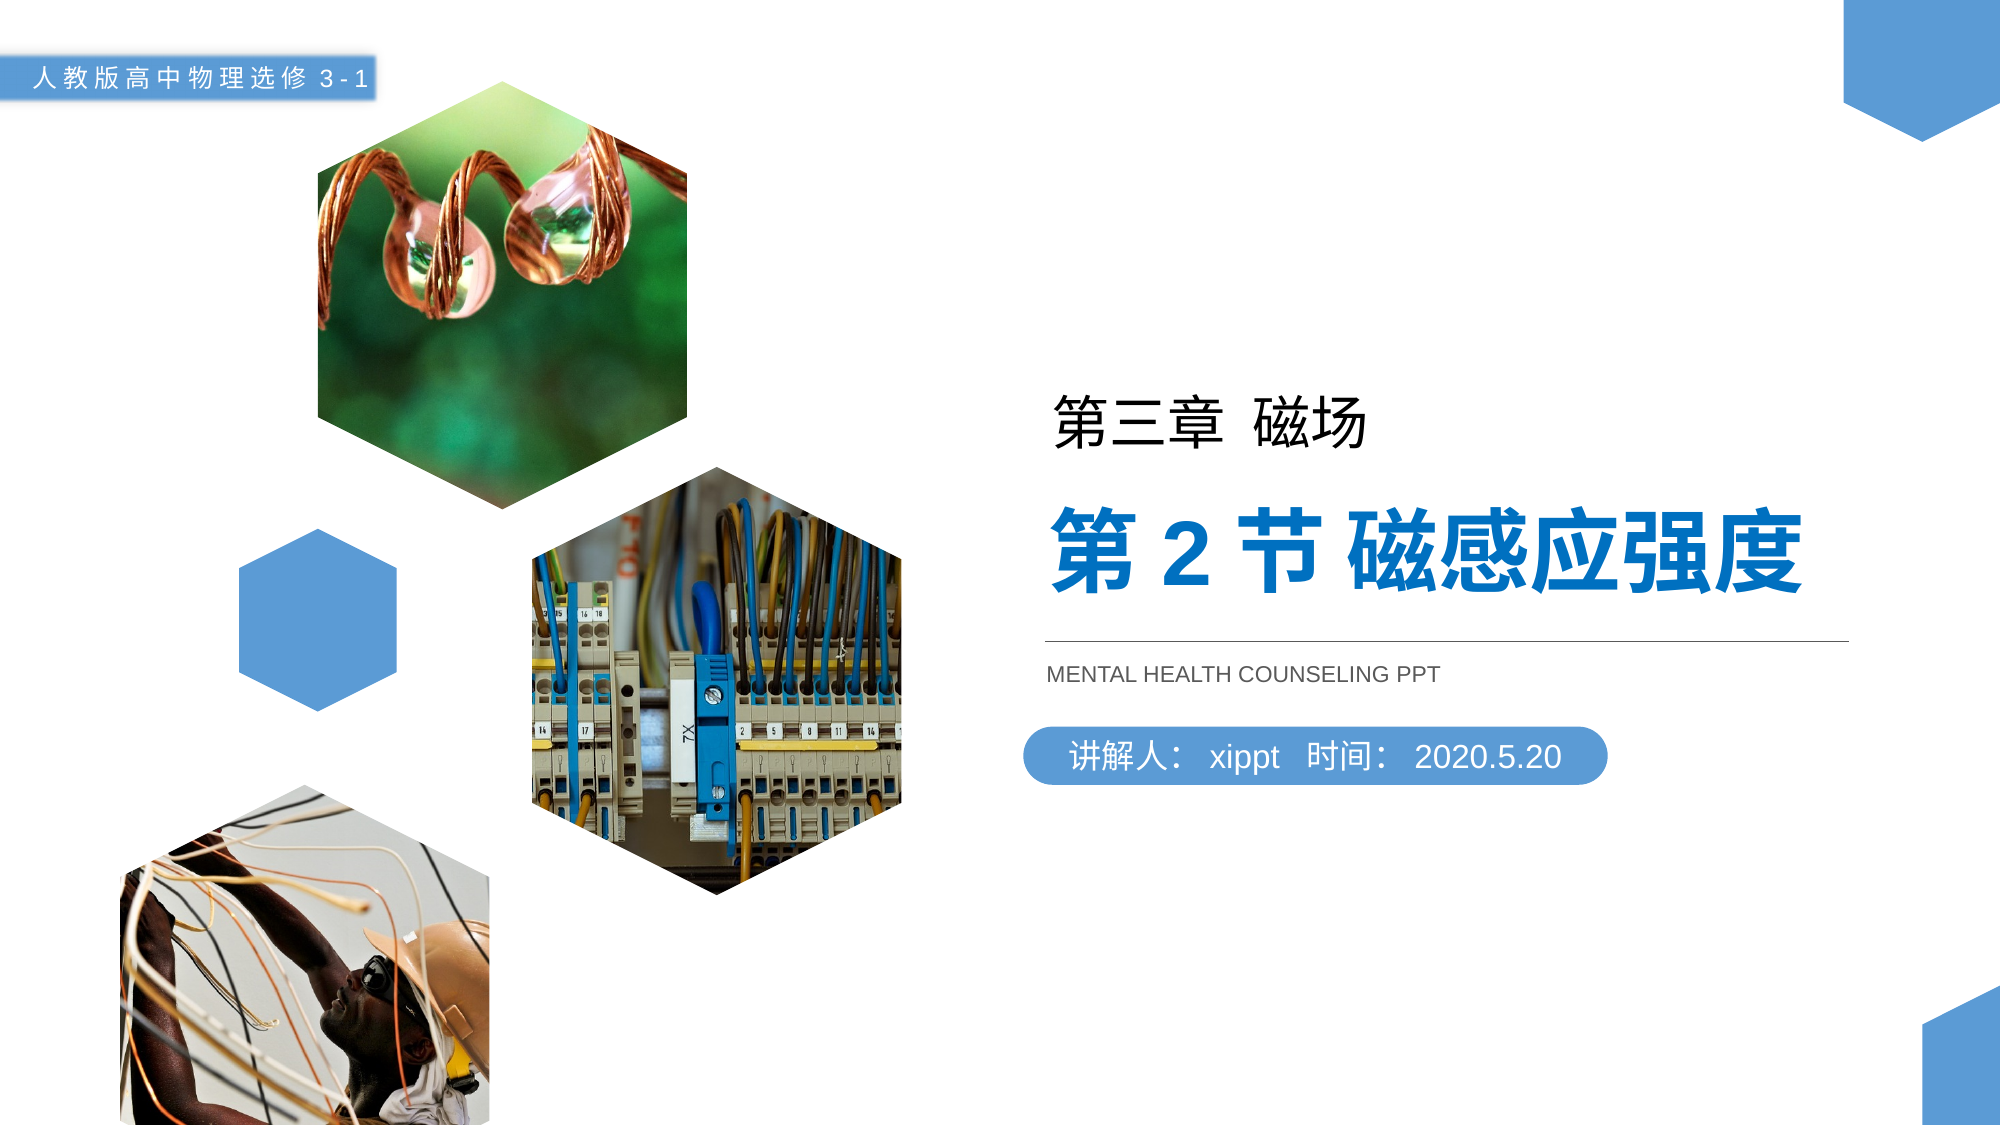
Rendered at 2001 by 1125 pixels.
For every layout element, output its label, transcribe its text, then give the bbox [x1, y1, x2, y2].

text_box [1842, 0, 2000, 144]
text_box [238, 527, 398, 713]
picture [120, 784, 490, 1125]
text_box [1023, 498, 1872, 785]
text_box [1921, 984, 2000, 1125]
text_box 第三章 磁场 [1036, 386, 1876, 457]
picture [317, 81, 902, 896]
text_box 人教版高中物理选修3-1 [0, 60, 373, 98]
